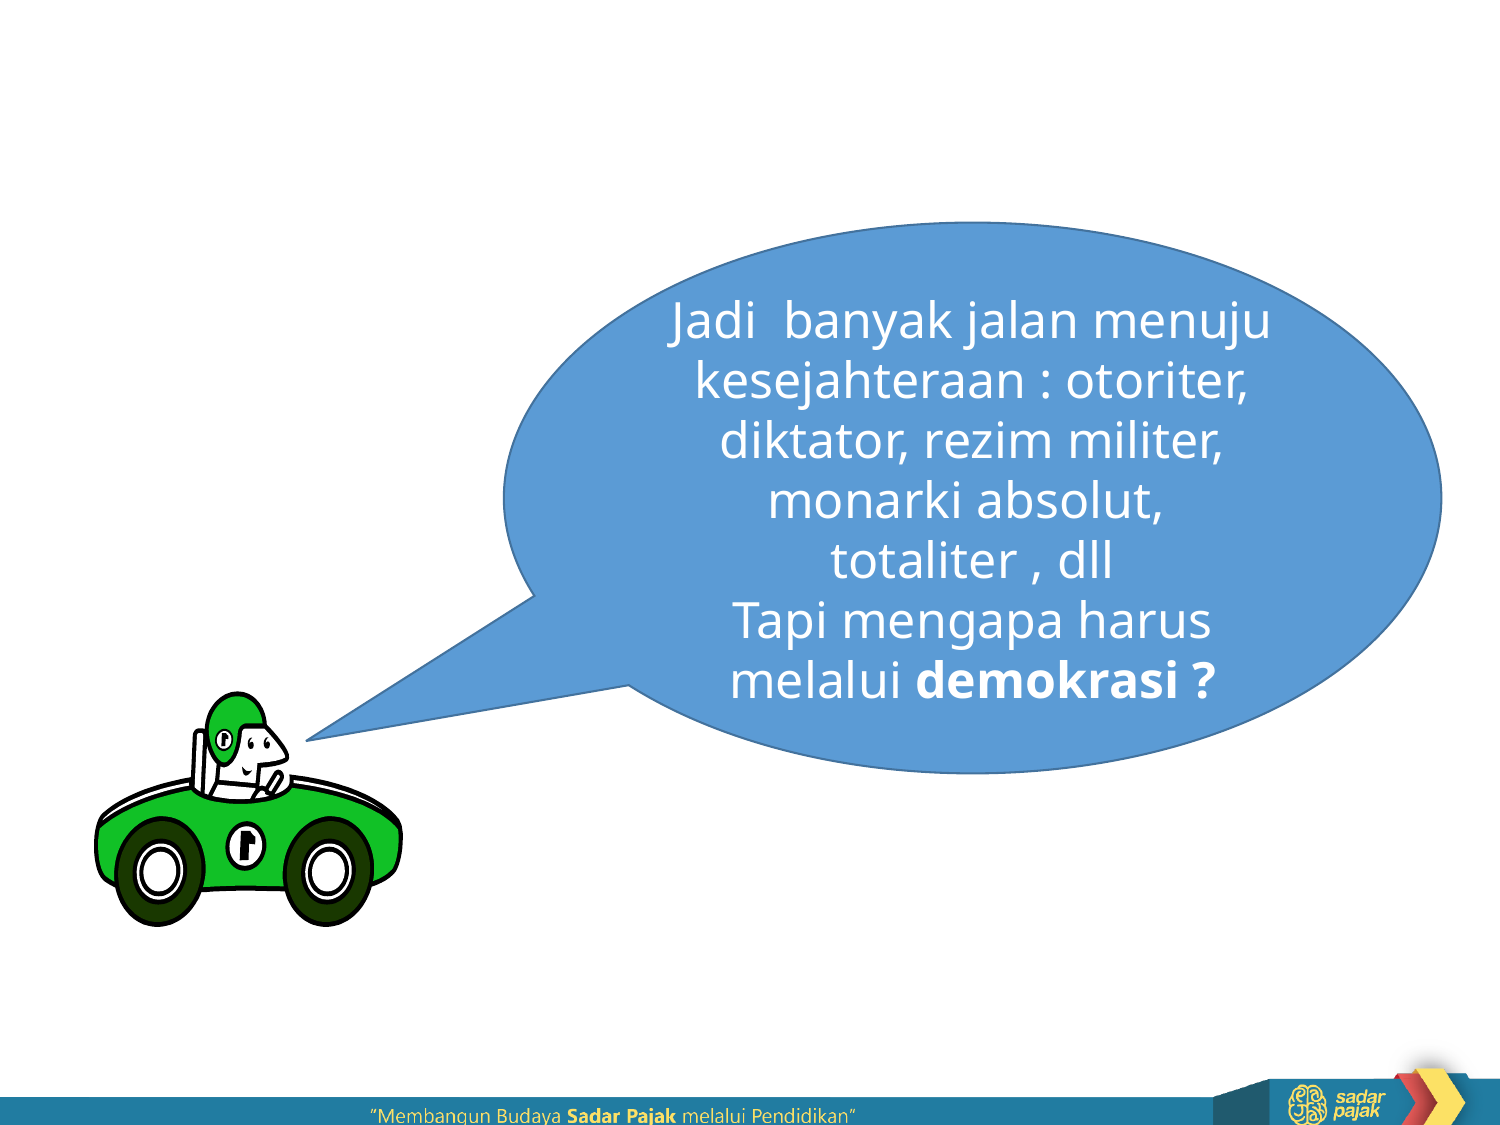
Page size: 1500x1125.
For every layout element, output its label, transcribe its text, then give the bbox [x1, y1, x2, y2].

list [93, 691, 404, 927]
text_box Jadi banyak jalan menuju kesejahteraan : otoriter, diktator, rezim militer, monarki absolut, totaliter , dll Tapi mengapa harus melalui demokrasi ? [382, 221, 1443, 775]
picture [0, 1034, 1500, 1125]
